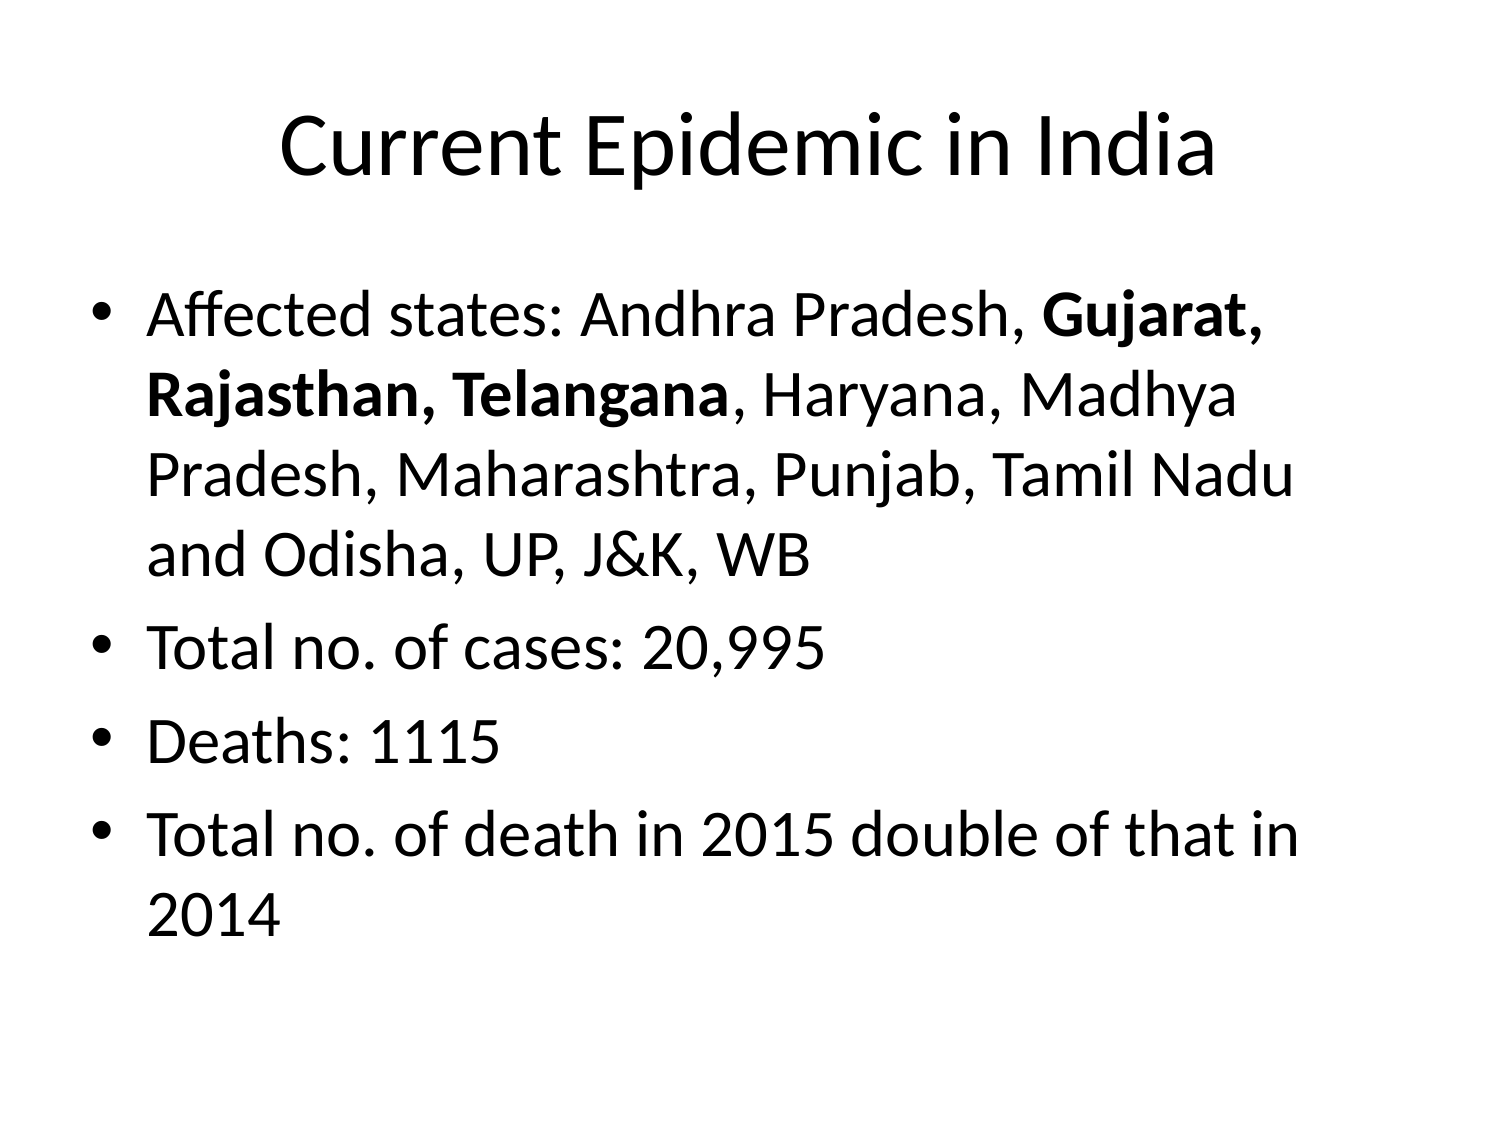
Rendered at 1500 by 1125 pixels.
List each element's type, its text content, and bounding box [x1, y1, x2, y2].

list Affected states: Andhra Pradesh, Gujarat, Rajasthan, Telangana, Haryana, Madhya Pradesh, Maharashtra, Punjab, Tamil Nadu and Odisha, UP, J&K, WB Total no. of cases: 20,995 Deaths: 1115 Total no. of death in 2015 double of that in 2014 [75, 262, 1425, 1005]
title Current Epidemic in India [75, 45, 1425, 233]
